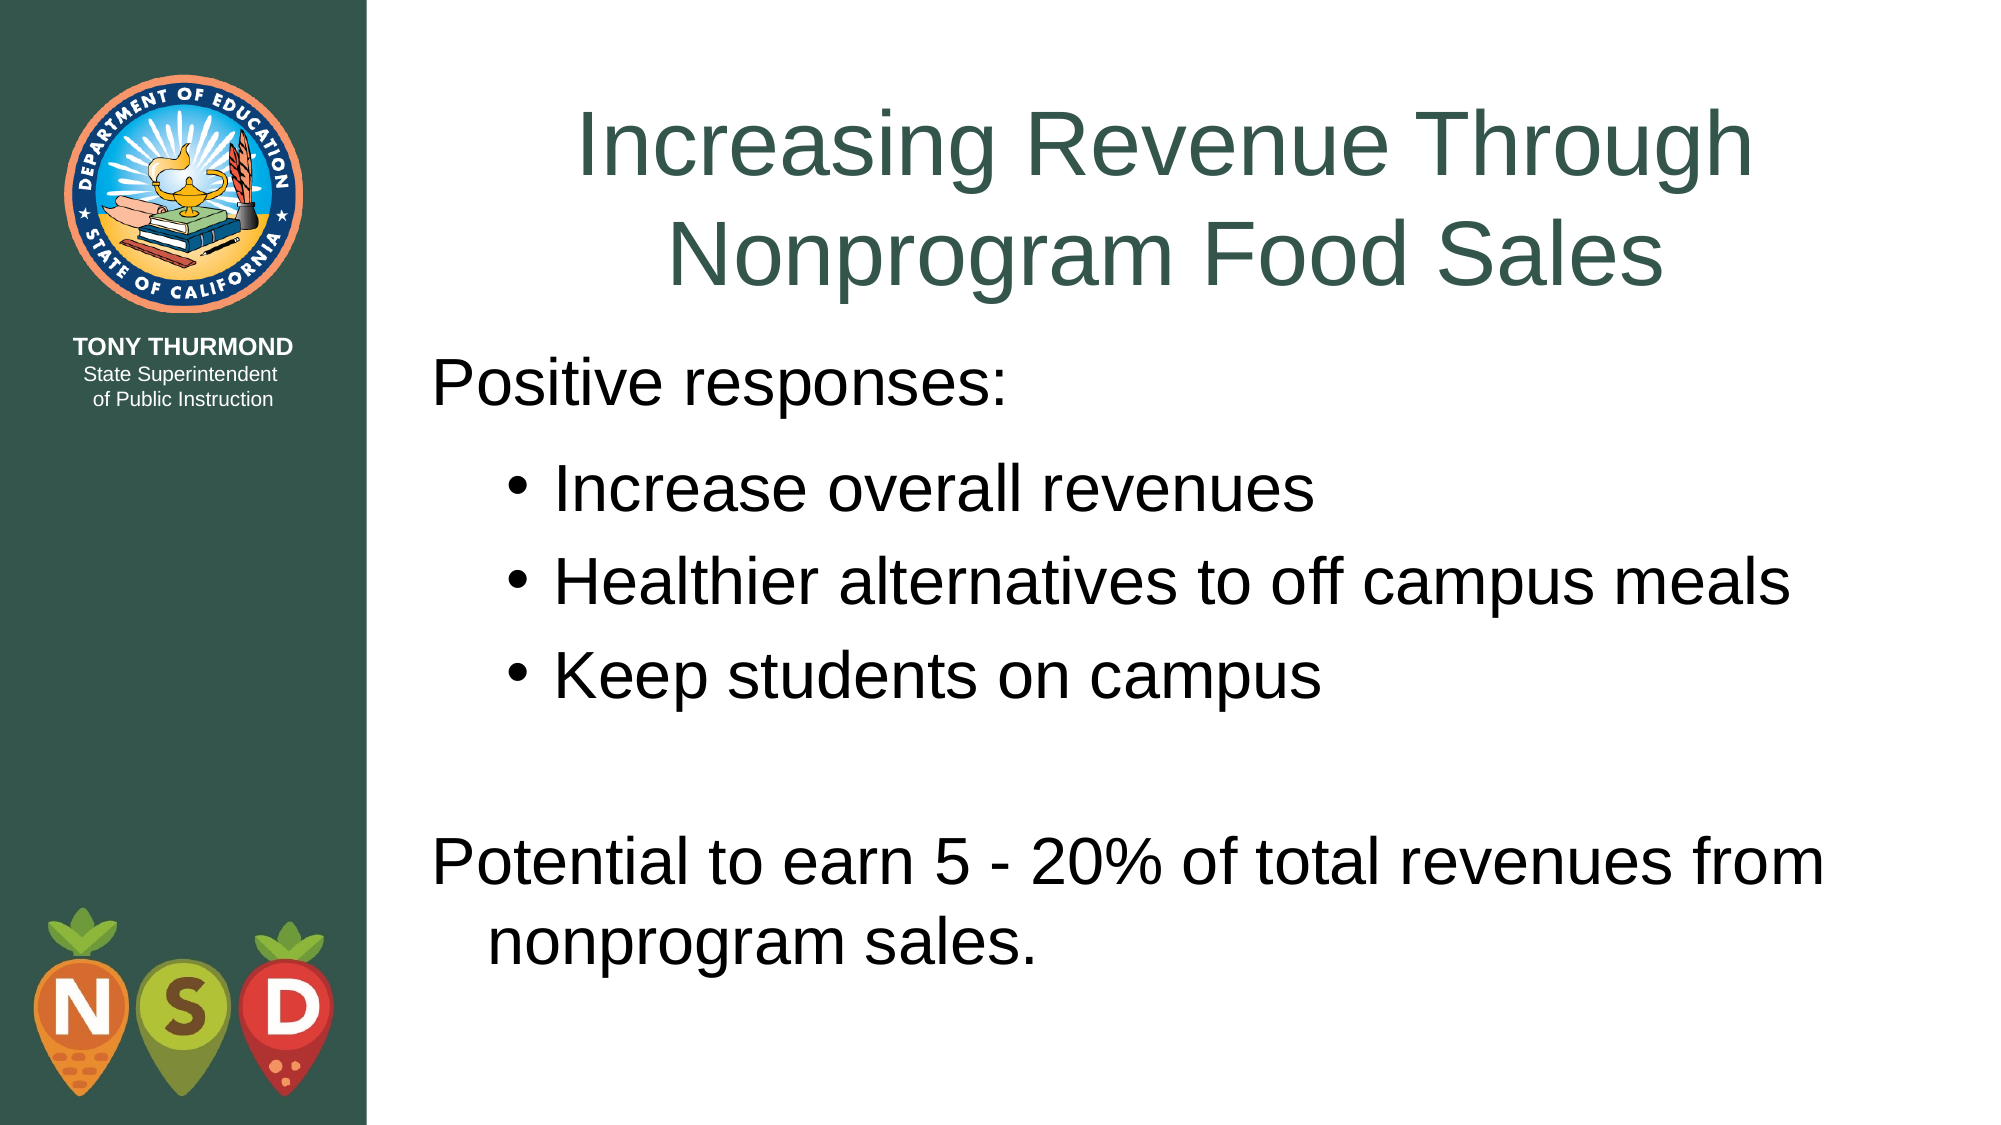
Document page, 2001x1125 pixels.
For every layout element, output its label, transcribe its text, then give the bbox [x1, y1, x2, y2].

picture [13, 892, 354, 1108]
list Positive responses: Increase overall revenues Healthier alternatives to off campus meals Keep students on campus Potential to earn 5 - 20% of total revenues from nonprogram sales. [416, 331, 1907, 979]
title Increasing Revenue Through Nonprogram Food Sales [416, 99, 1917, 288]
picture [64, 74, 303, 313]
